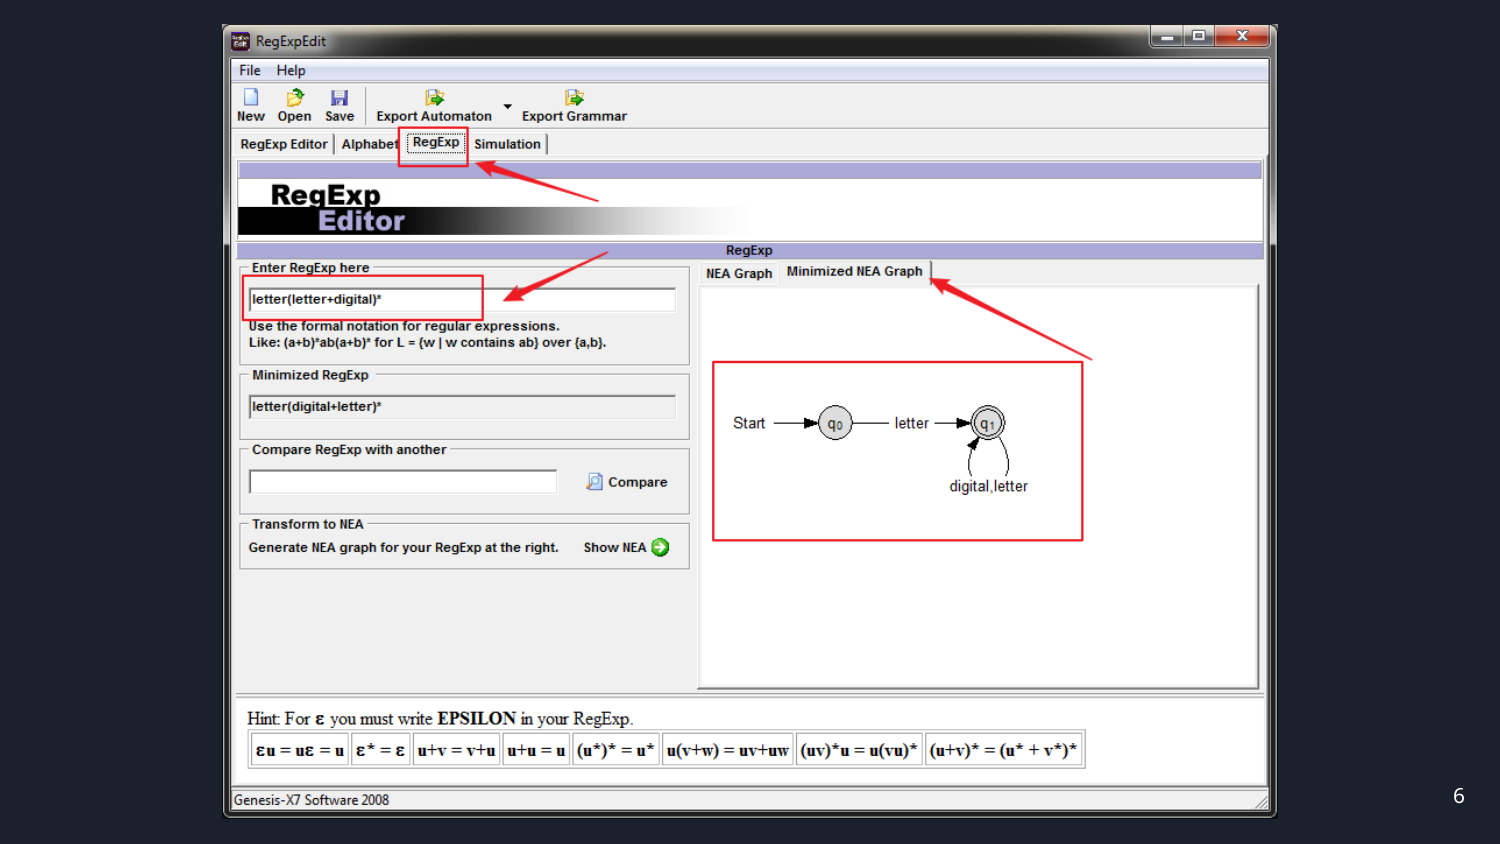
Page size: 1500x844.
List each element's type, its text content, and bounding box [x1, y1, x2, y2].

picture [221, 24, 1278, 819]
slide_number 6 [1389, 764, 1480, 830]
